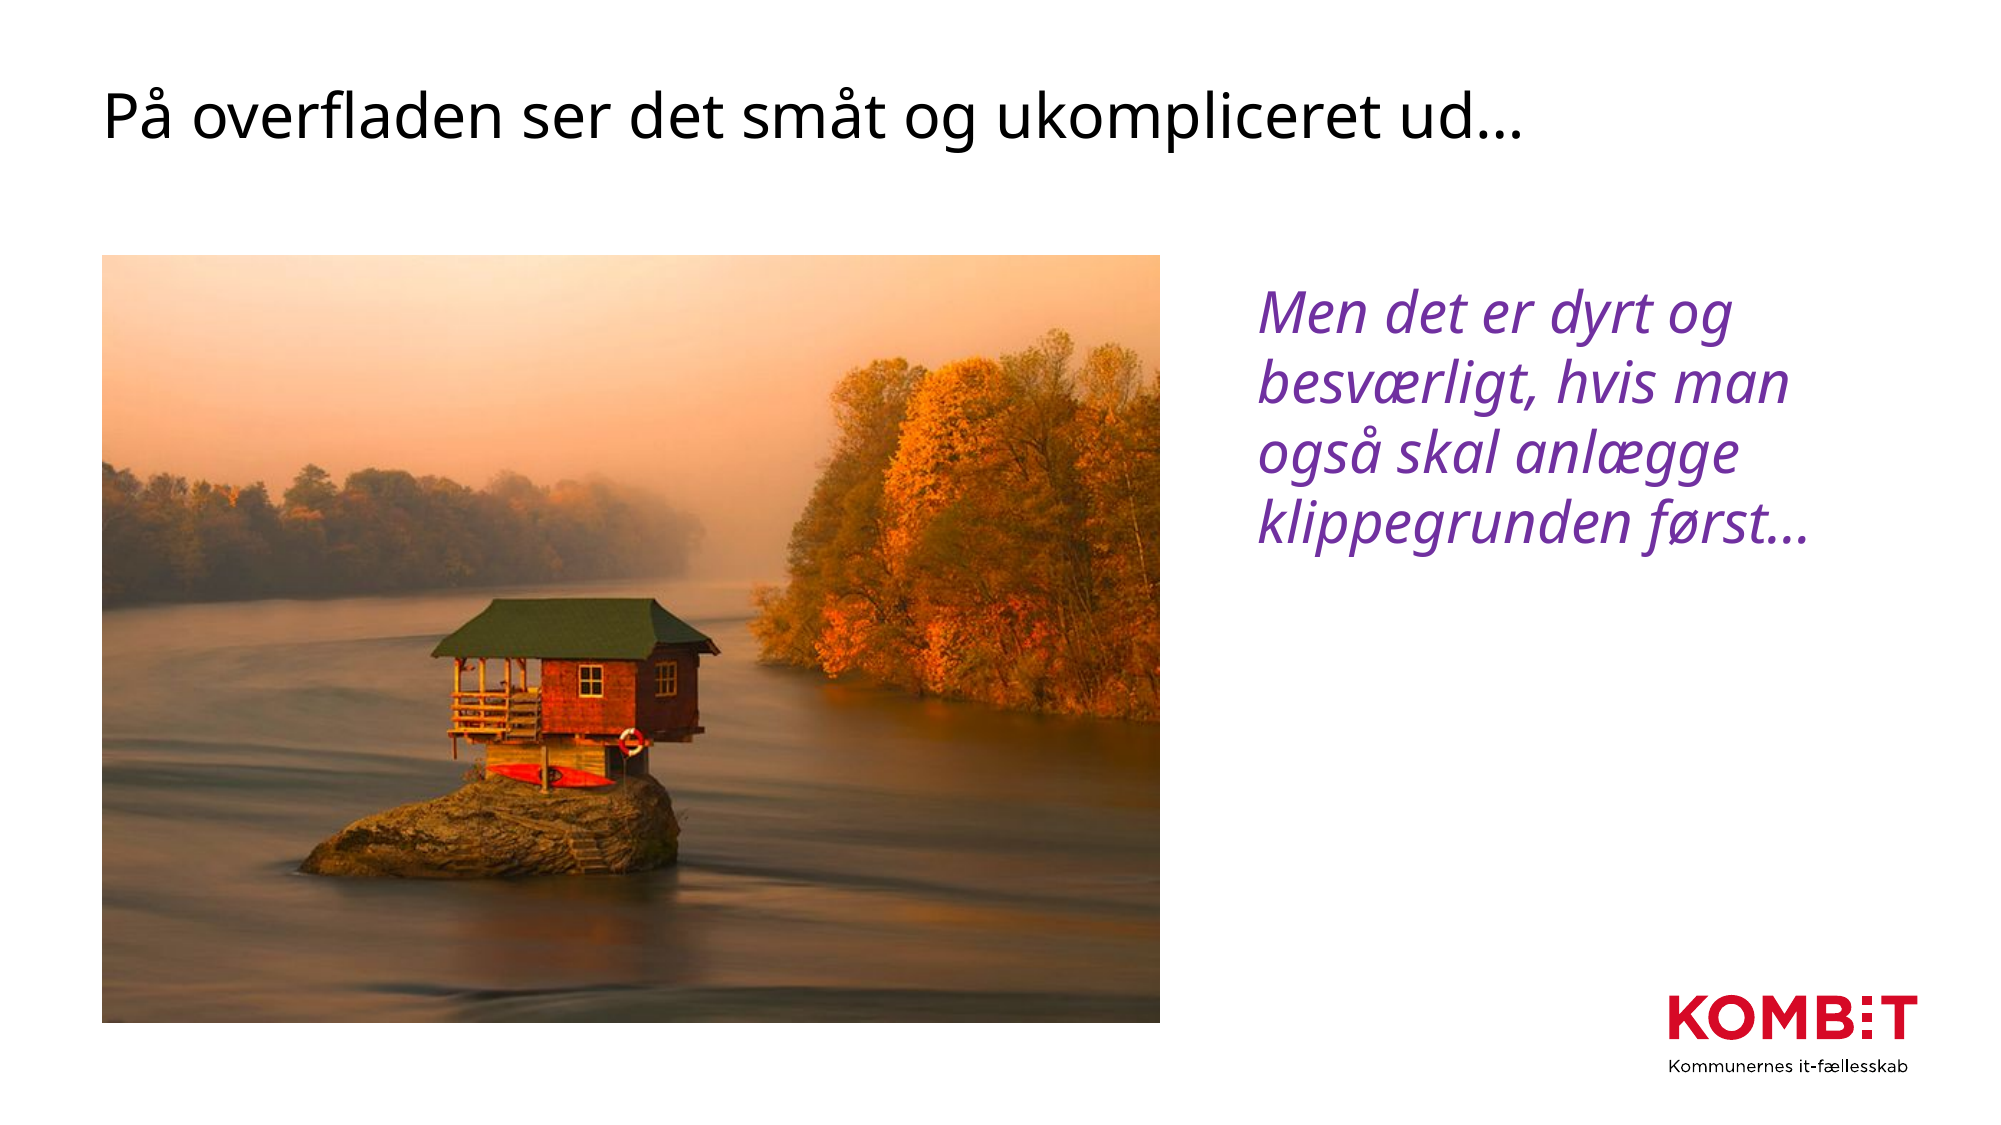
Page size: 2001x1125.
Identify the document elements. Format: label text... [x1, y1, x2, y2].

text_box Men det er dyrt og besværligt, hvis man også skal anlægge klippegrunden først… [1242, 267, 1890, 563]
picture [102, 255, 1161, 1024]
title På overfladen ser det småt og ukompliceret ud… [102, 94, 1890, 233]
